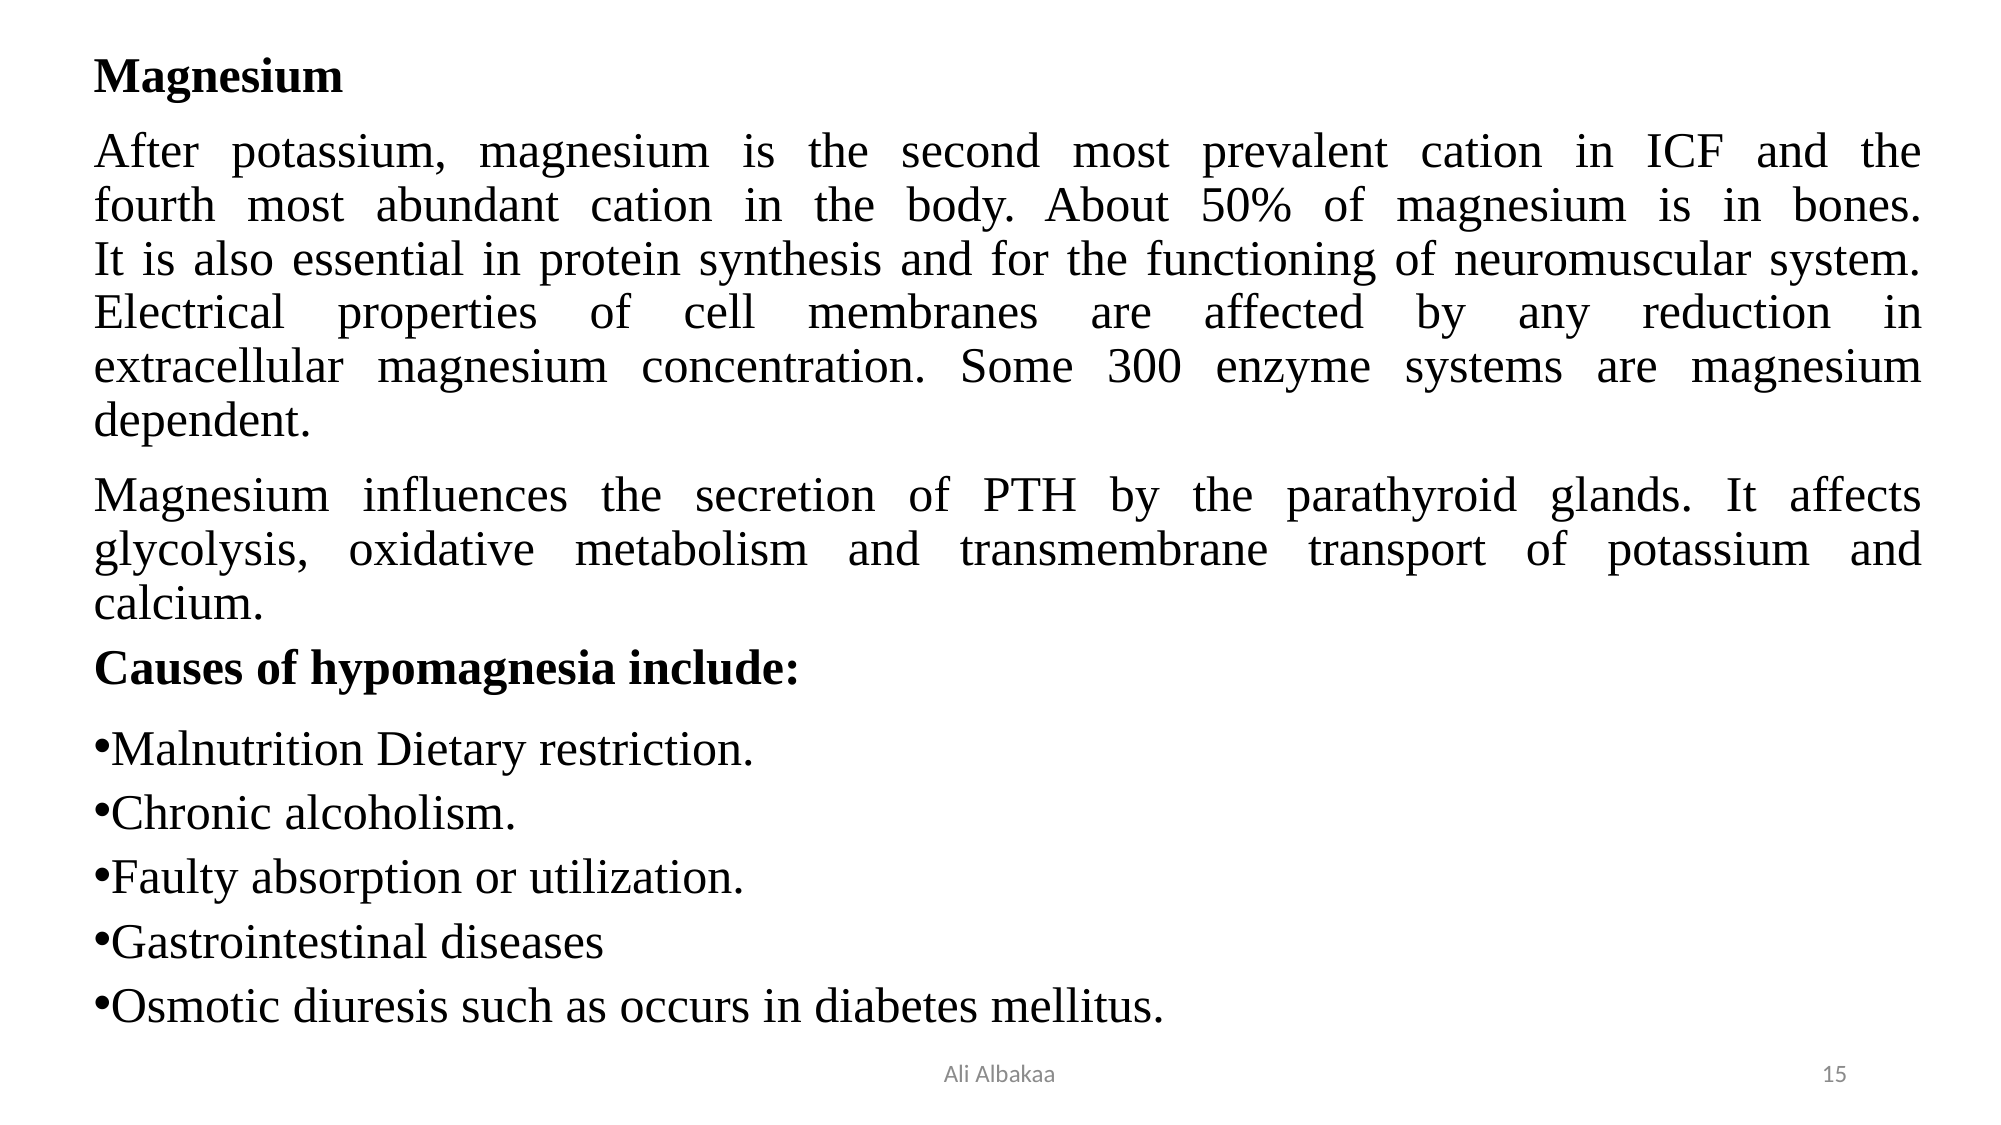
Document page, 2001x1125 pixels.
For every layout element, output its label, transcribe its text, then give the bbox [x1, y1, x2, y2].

slide_number 15 [1412, 1042, 1863, 1103]
list Magnesium After potassium, magnesium is the second most prevalent cation in ICF and the fourth most abundant cation in the body. About 50% of magnesium is in bones. It is also essential in protein synthesis and for the functioning of neuromuscular system. Electrical properties of cell membranes are affected by any reduction in extracellular magnesium concentration. Some 300 enzyme systems are magnesium dependent. Magnesium influences the secretion of PTH by the parathyroid glands. It affects glycolysis, oxidative metabolism and transmembrane transport of potassium and calcium. Causes of hypomagnesia include: Malnutrition Dietary restriction. Chronic alcoholism. Faulty absorption or utilization. Gastrointestinal diseases Osmotic diuresis such as occurs in diabetes mellitus. [78, 41, 1939, 1043]
footer Ali Albakaa [662, 1042, 1338, 1103]
